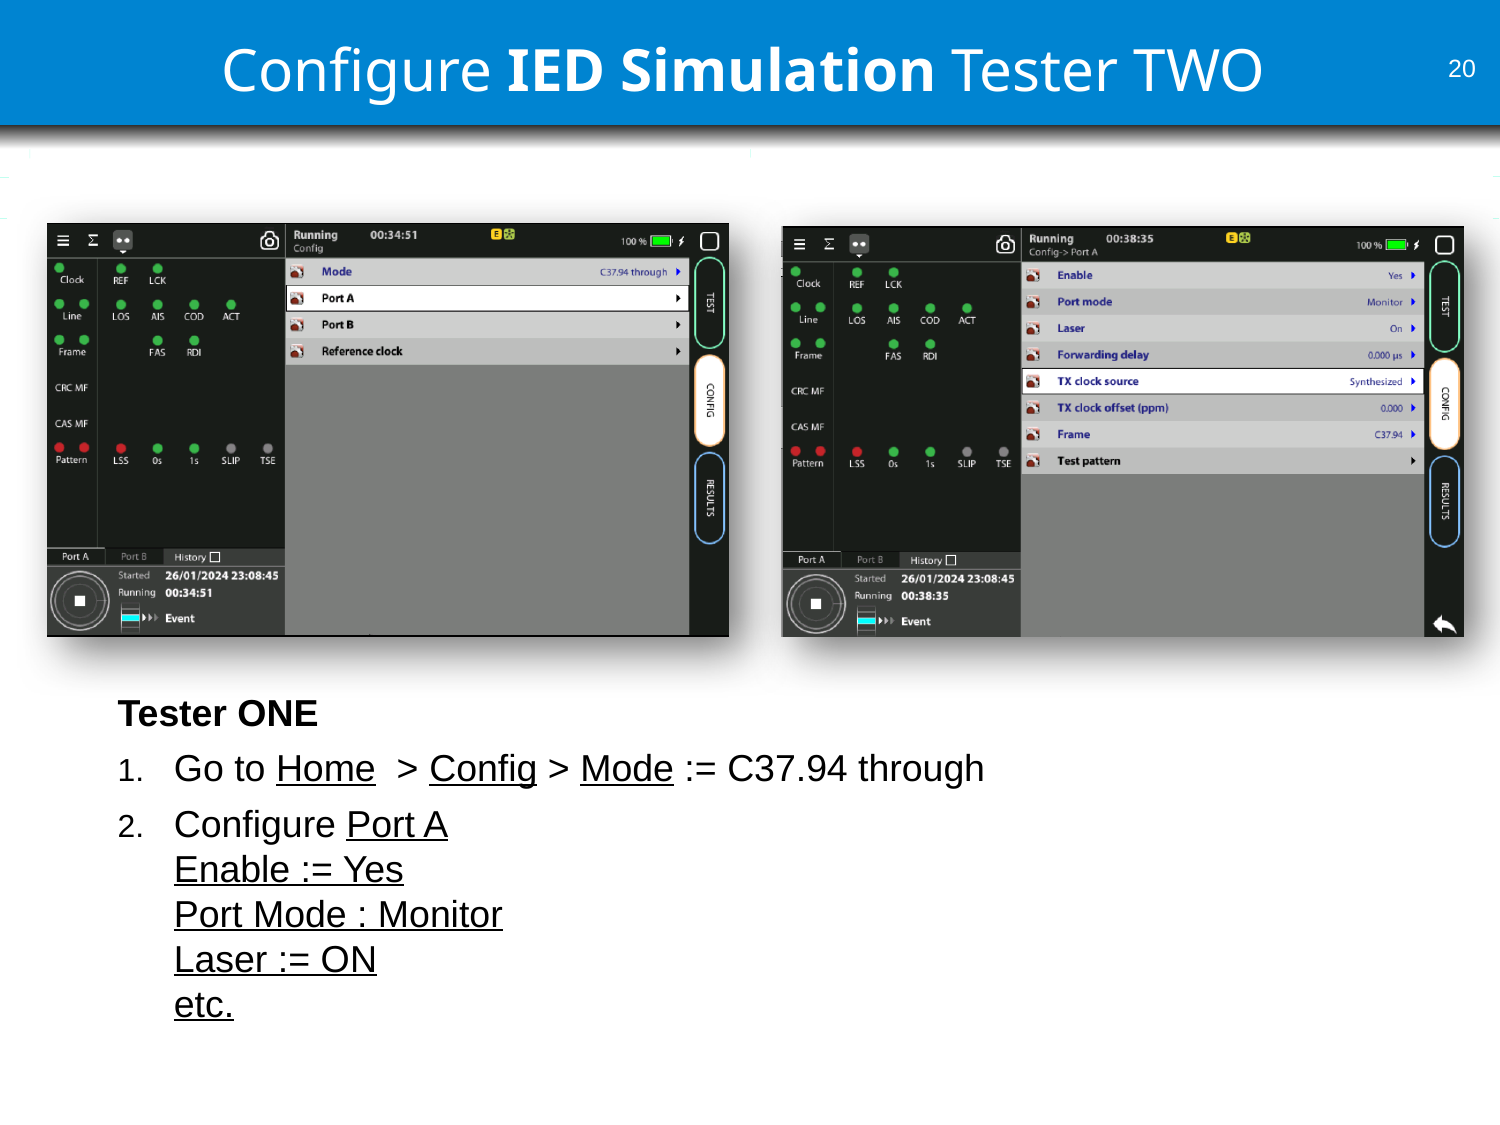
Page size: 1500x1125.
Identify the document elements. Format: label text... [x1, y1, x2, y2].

title Configure IED Simulation Tester TWO [0, 0, 1500, 138]
list Tester ONE Go to Home > Config > Mode := C37.94 through Configure Port A Enable := Yes Port Mode : Monitor Laser := ON etc. [109, 680, 1477, 997]
picture [780, 226, 1464, 638]
picture [47, 223, 730, 638]
